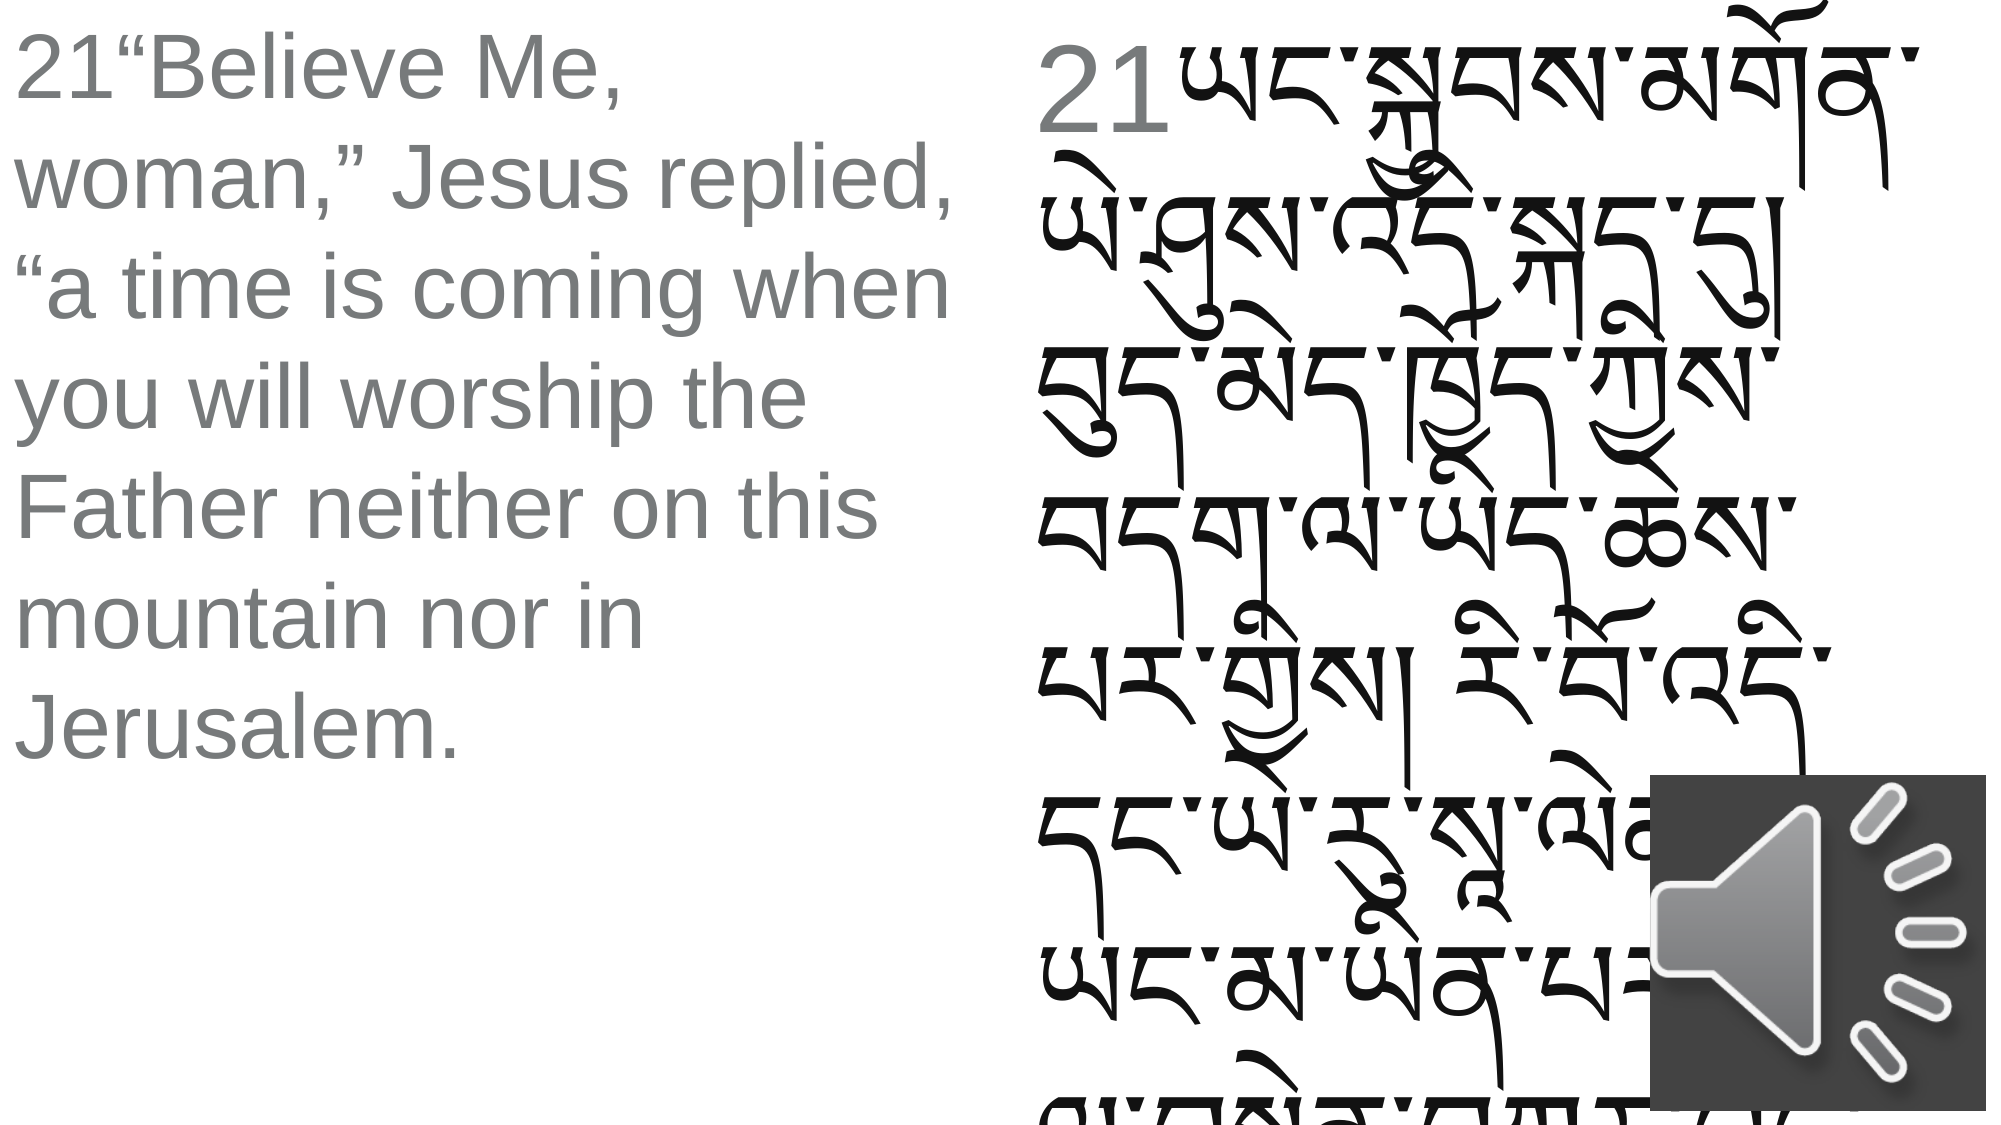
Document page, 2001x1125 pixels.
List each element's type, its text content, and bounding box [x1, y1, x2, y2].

text_box 21“Believe Me, woman,” Jesus replied, “a time is coming when you will worship the Father neither on this mountain nor in Jerusalem. [0, 0, 981, 1125]
picture [1648, 773, 1987, 1112]
text_box 21ཡང་སྐྱབས་མགོན་ཡེ་ཤུས་འདི་སྐད༌དུ། བུད་མེད་ཁྱོད་ཀྱིས་བདག་ལ་ཡིད་ཆེས་པར༌གྱིས། རི་བོ་འདི་དང་ཡེ་རུ་སཱ་ལེམ་གང་ཡང་མ་ཡིན༌པར། ཡབ་ལ་བསྙེན་བཀུར་བྱེད་པའི་དུས་ཤིག་སླེབ་པར་འགྱུར། [1019, 0, 2000, 1125]
